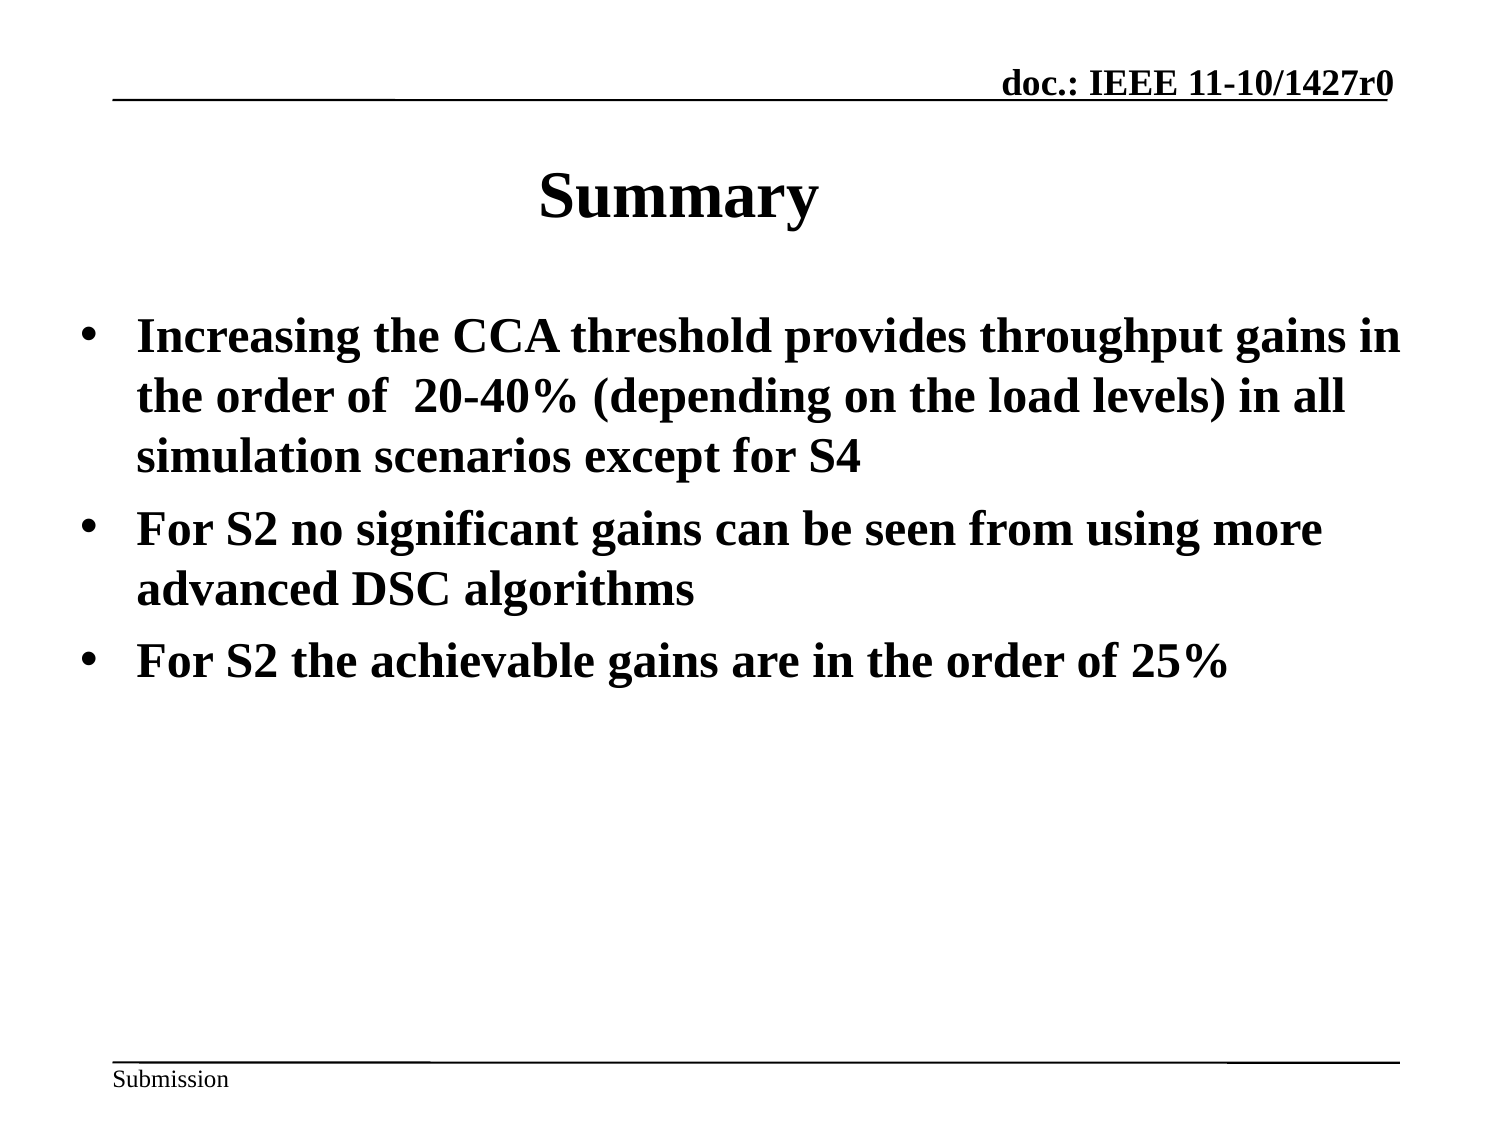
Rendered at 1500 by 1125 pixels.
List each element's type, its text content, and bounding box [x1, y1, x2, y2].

list Increasing the CCA threshold provides throughput gains in the order of 20-40% (depending on the load levels) in all simulation scenarios except for S4 For S2 no significant gains can be seen from using more advanced DSC algorithms For S2 the achievable gains are in the order of 25% [64, 295, 1436, 928]
title Summary [64, 101, 1295, 281]
